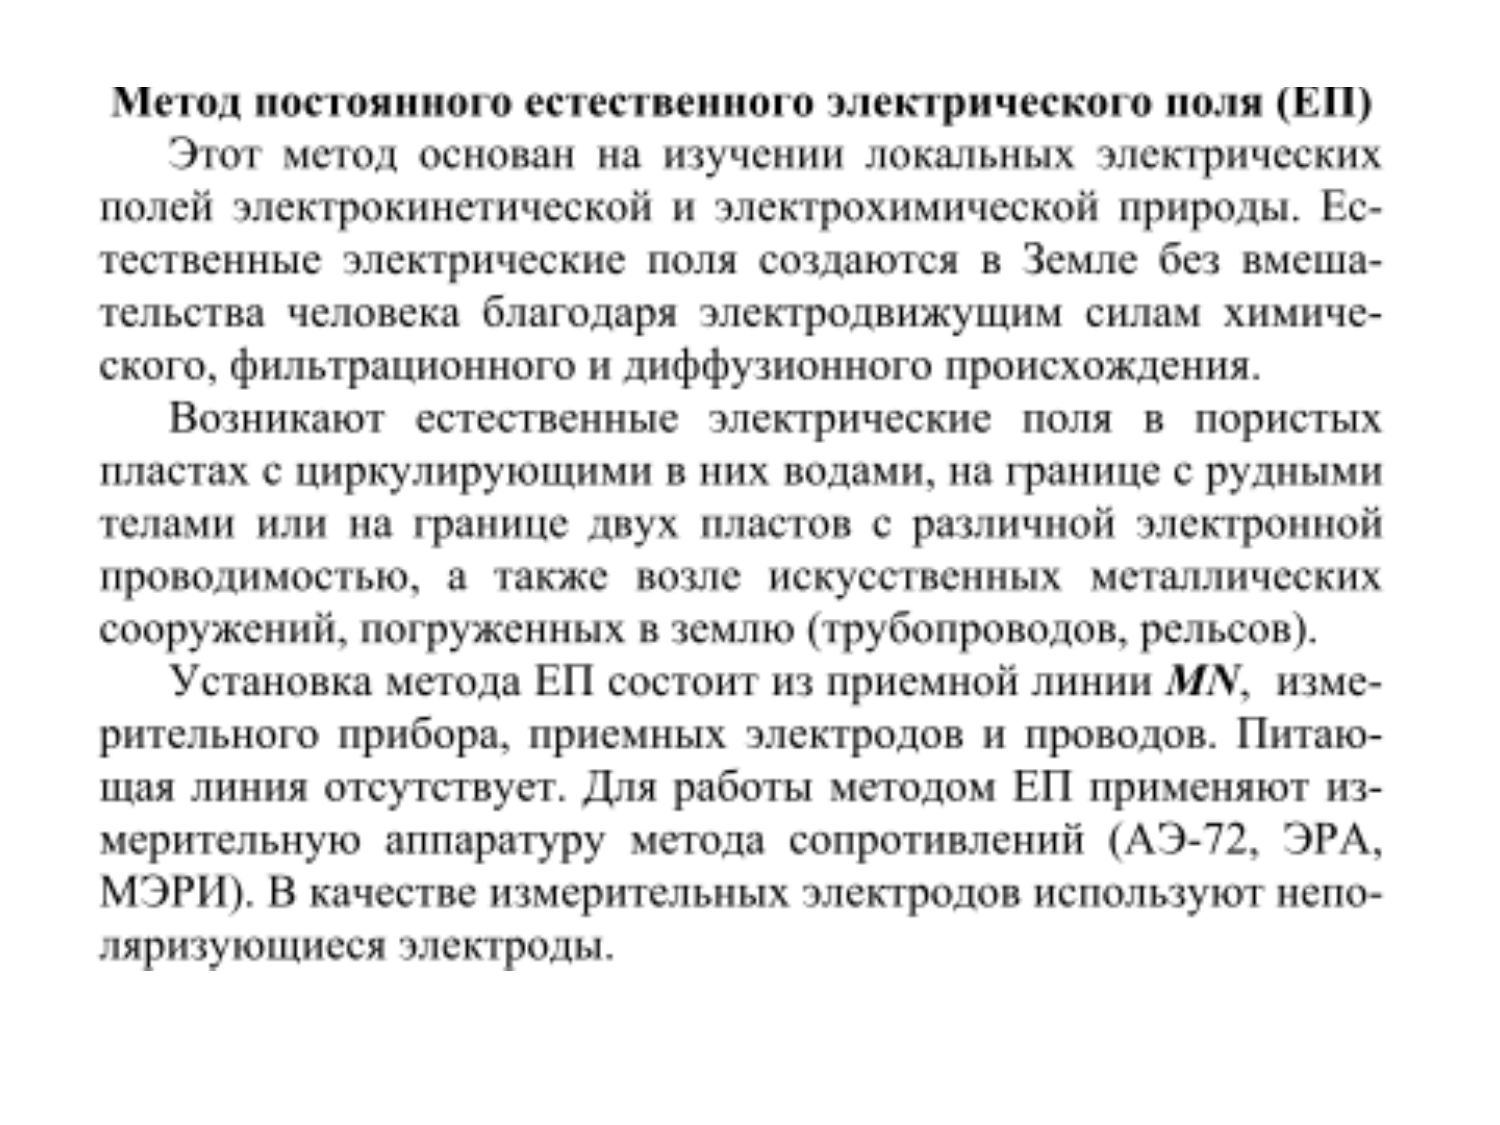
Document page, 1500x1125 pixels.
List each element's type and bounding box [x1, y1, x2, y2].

picture [95, 87, 1407, 971]
